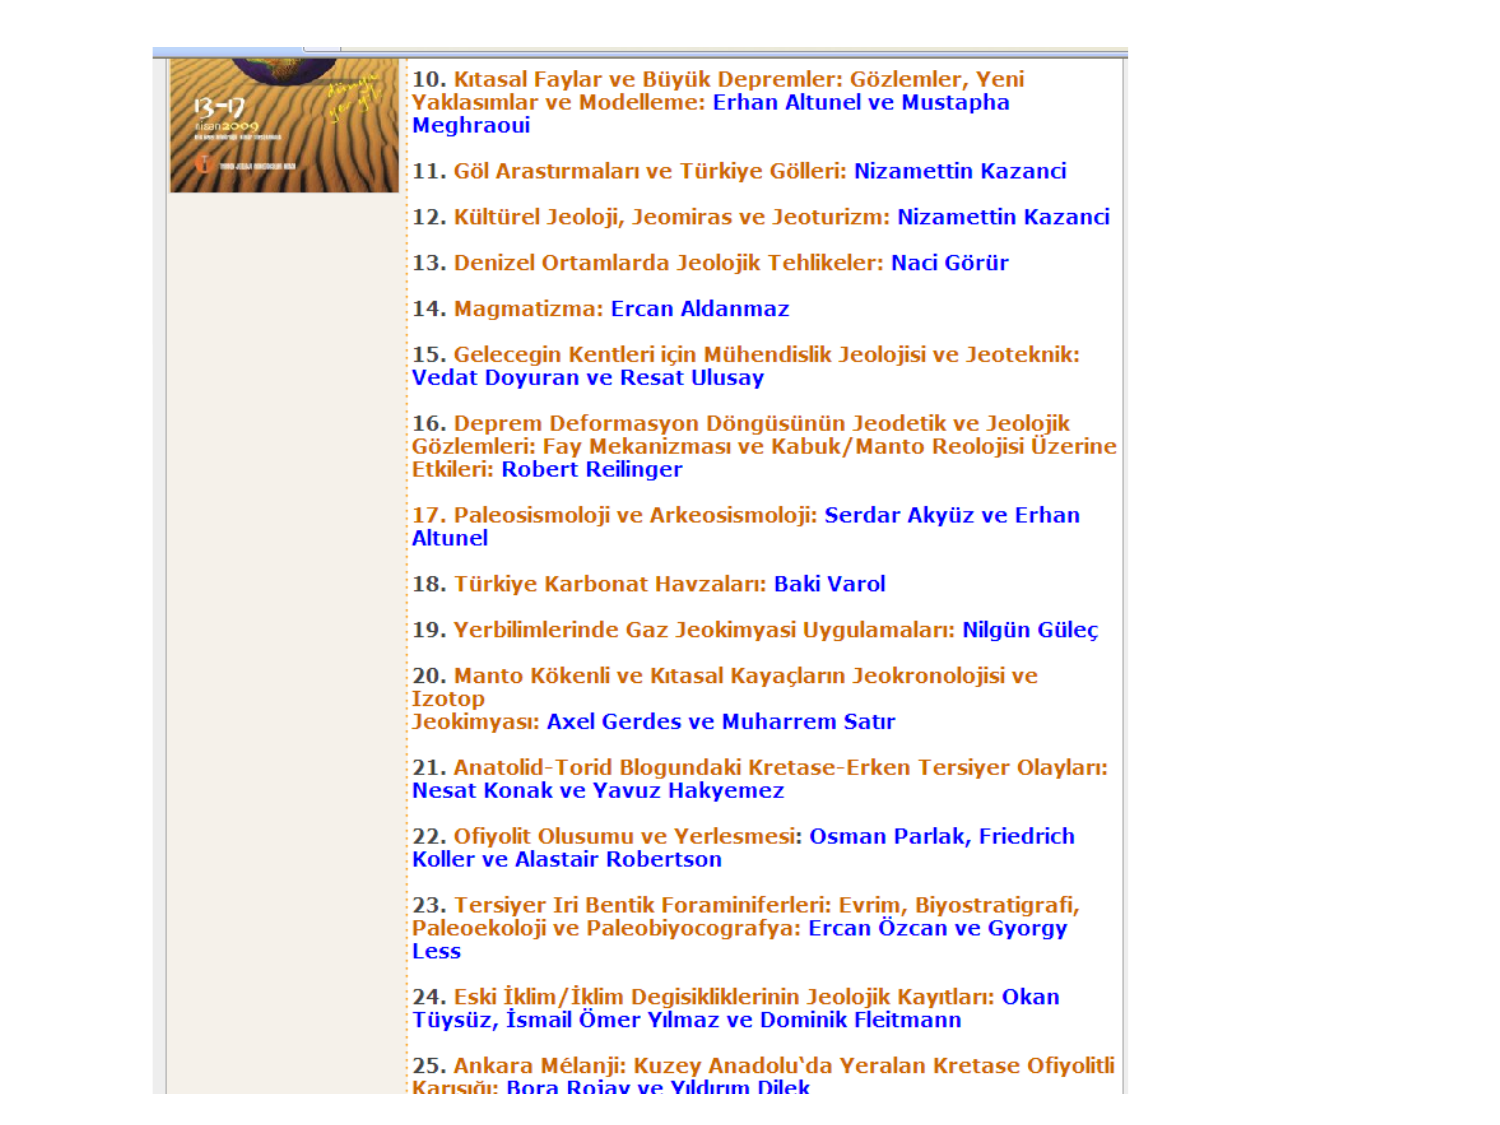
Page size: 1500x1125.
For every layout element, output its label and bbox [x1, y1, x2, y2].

picture [152, 46, 1129, 1095]
